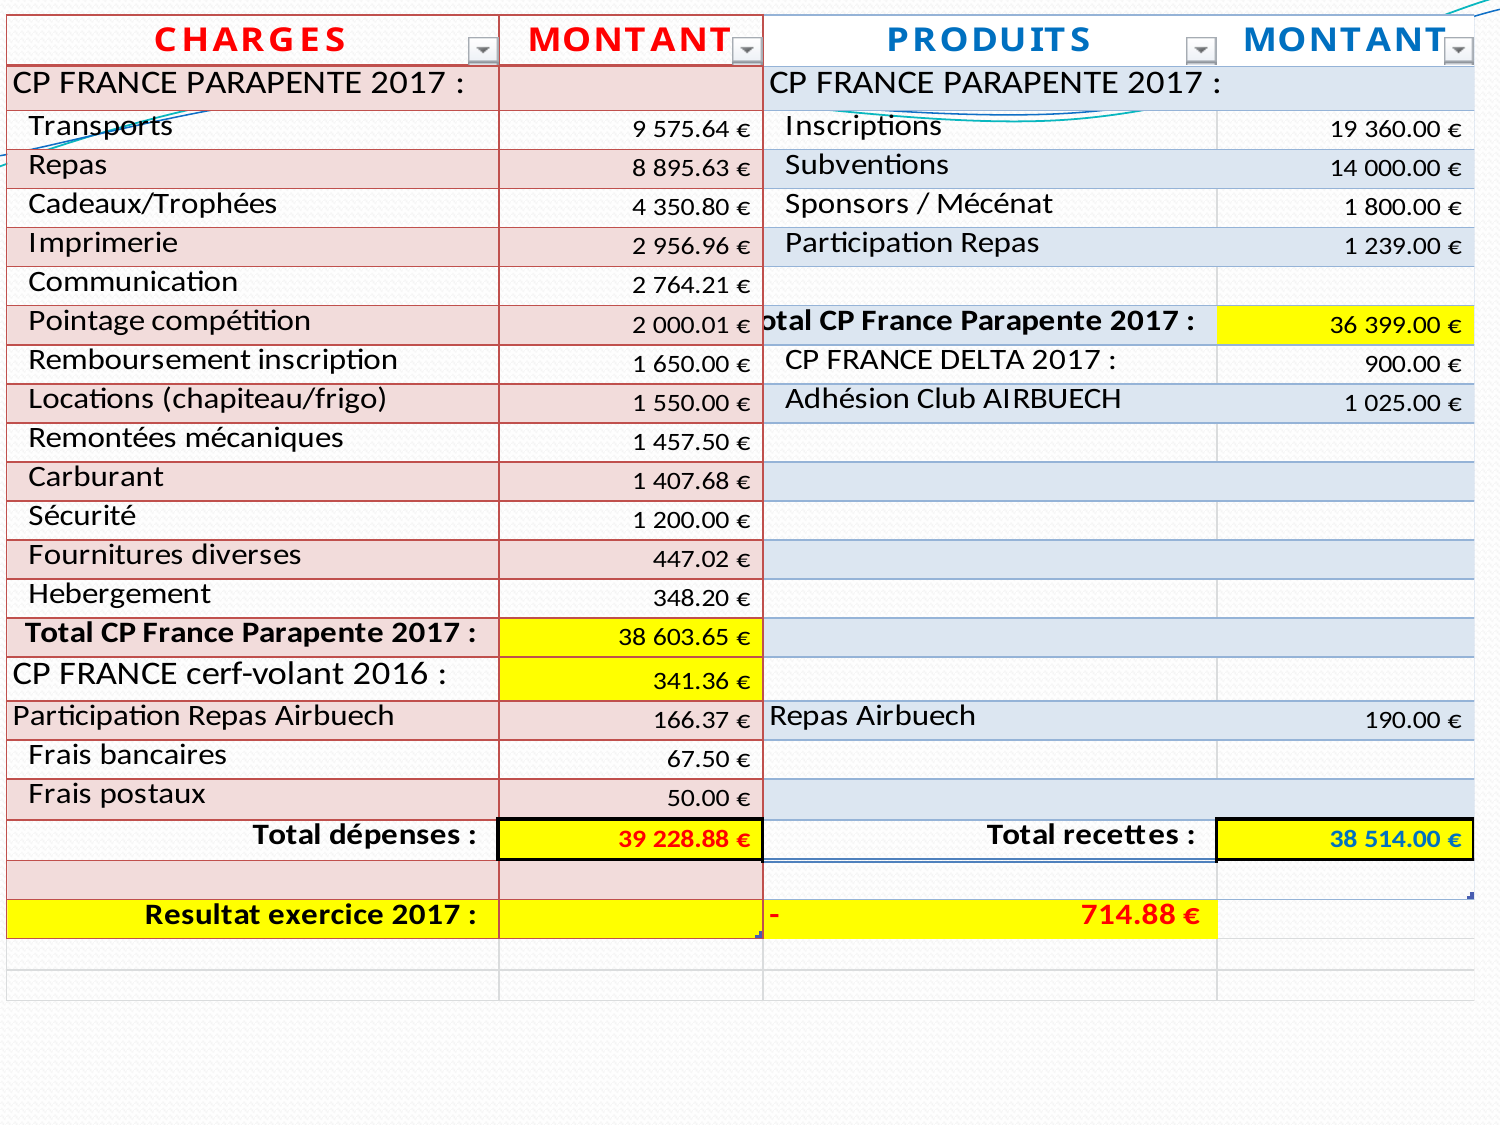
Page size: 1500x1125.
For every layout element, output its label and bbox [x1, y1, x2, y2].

text_box [5, 14, 1476, 1003]
